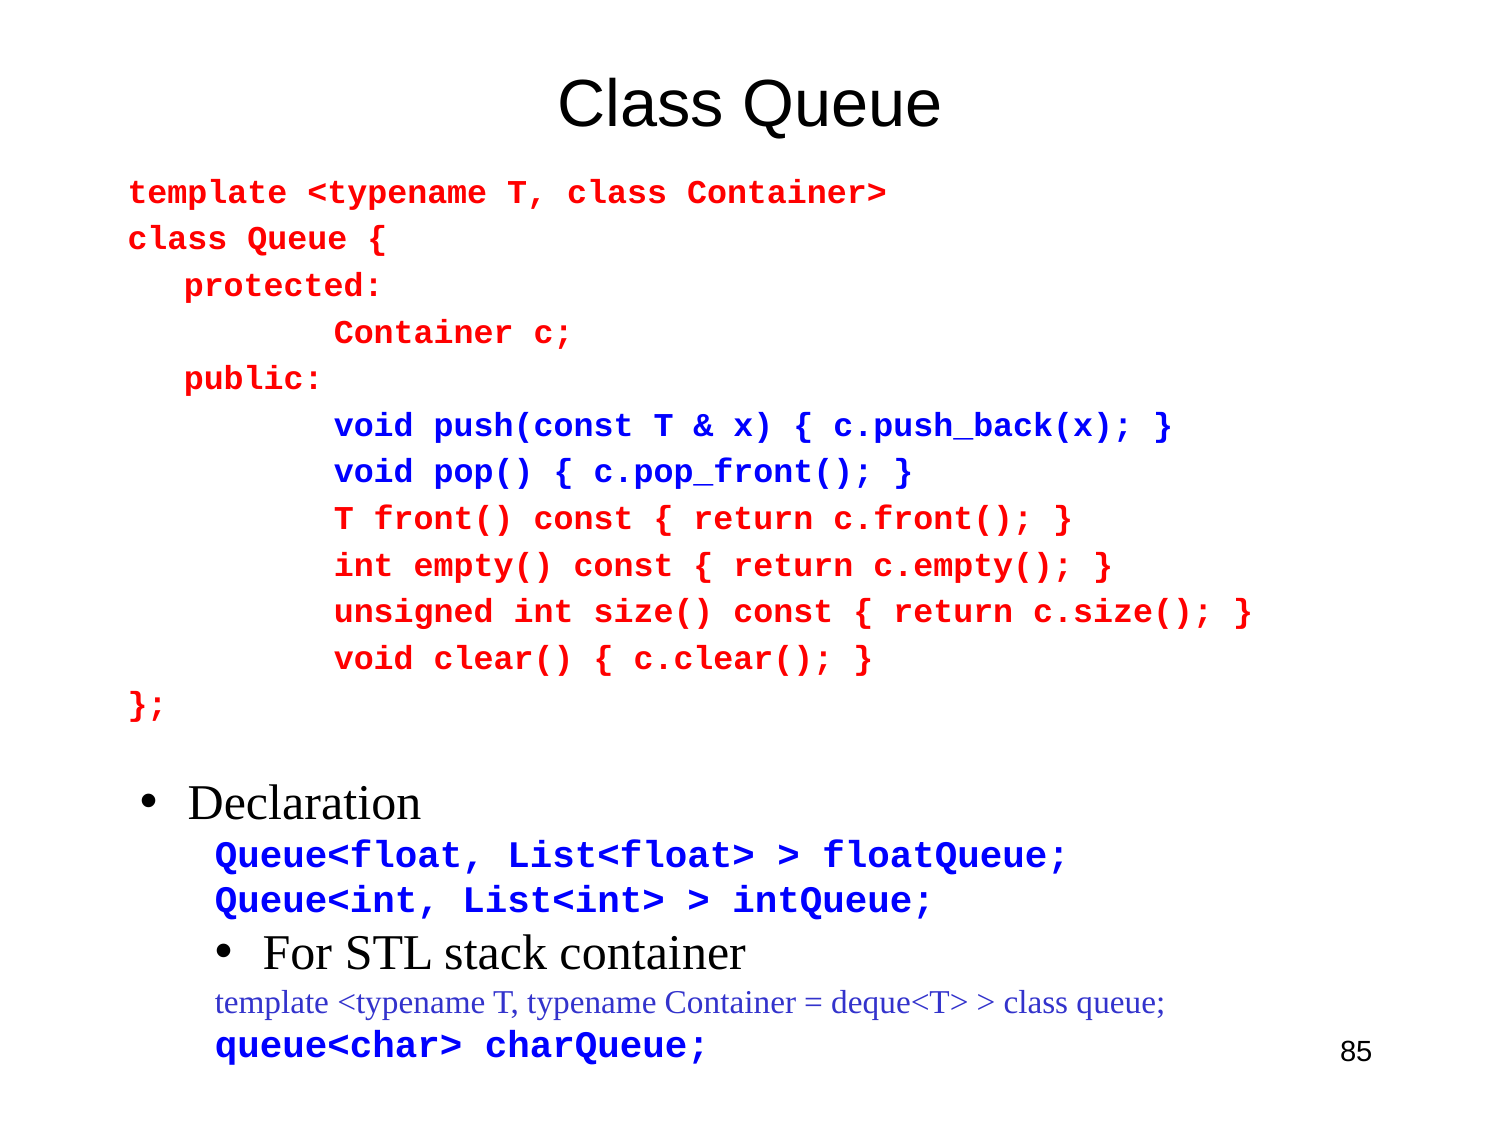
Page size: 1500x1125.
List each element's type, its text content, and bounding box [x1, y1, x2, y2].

slide_number 85 [1074, 1024, 1388, 1101]
text_box Declaration Queue<float, List<float> > floatQueue; Queue<int, List<int> > intQueue; For STL stack container template <typename T, typename Container = deque<T> > class queue; queue<char> charQueue; [125, 762, 1288, 1073]
list template <typename T, class Container> class Queue { protected: Container c; public: void push(const T & x) { c.push_back(x); } void pop() { c.pop_front(); } T front() const { return c.front(); } int empty() const { return c.empty(); } unsigned int size() const { return c.size(); } void clear() { c.clear(); } }; [112, 162, 1388, 800]
title Class Queue [112, 62, 1388, 138]
